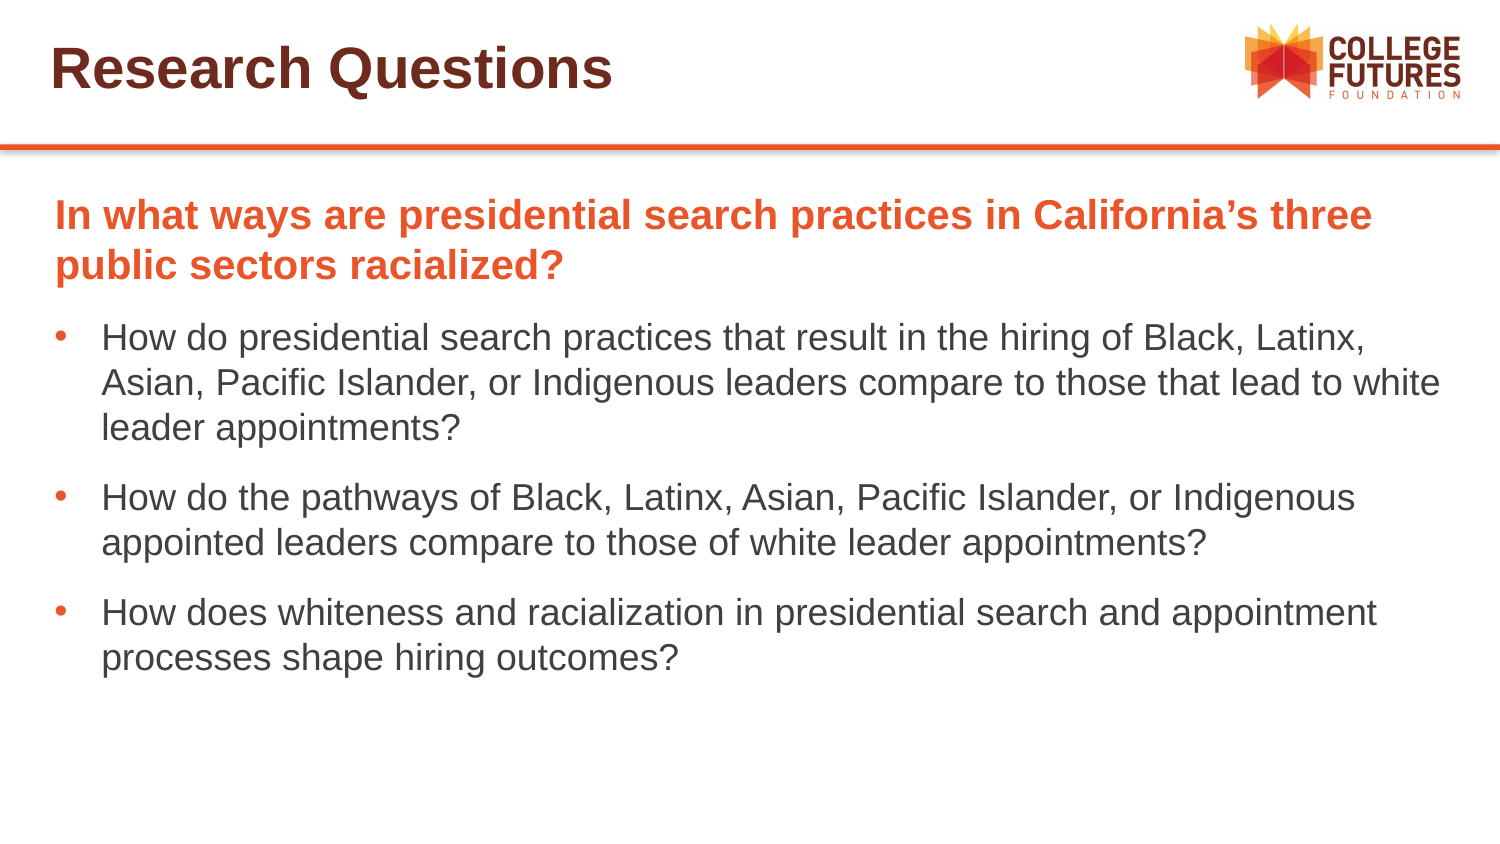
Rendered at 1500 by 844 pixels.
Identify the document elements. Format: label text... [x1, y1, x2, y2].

picture [1245, 24, 1463, 99]
title Research Questions [35, 11, 1086, 119]
text_box In what ways are presidential search practices in California’s three public sectors racialized? How do presidential search practices that result in the hiring of Black, Latinx, Asian, Pacific Islander, or Indigenous leaders compare to those that lead to white leader appointments? How do the pathways of Black, Latinx, Asian, Pacific Islander, or Indigenous appointed leaders compare to those of white leader appointments? How does whiteness and racialization in presidential search and appointment processes shape hiring outcomes? [53, 187, 1462, 714]
